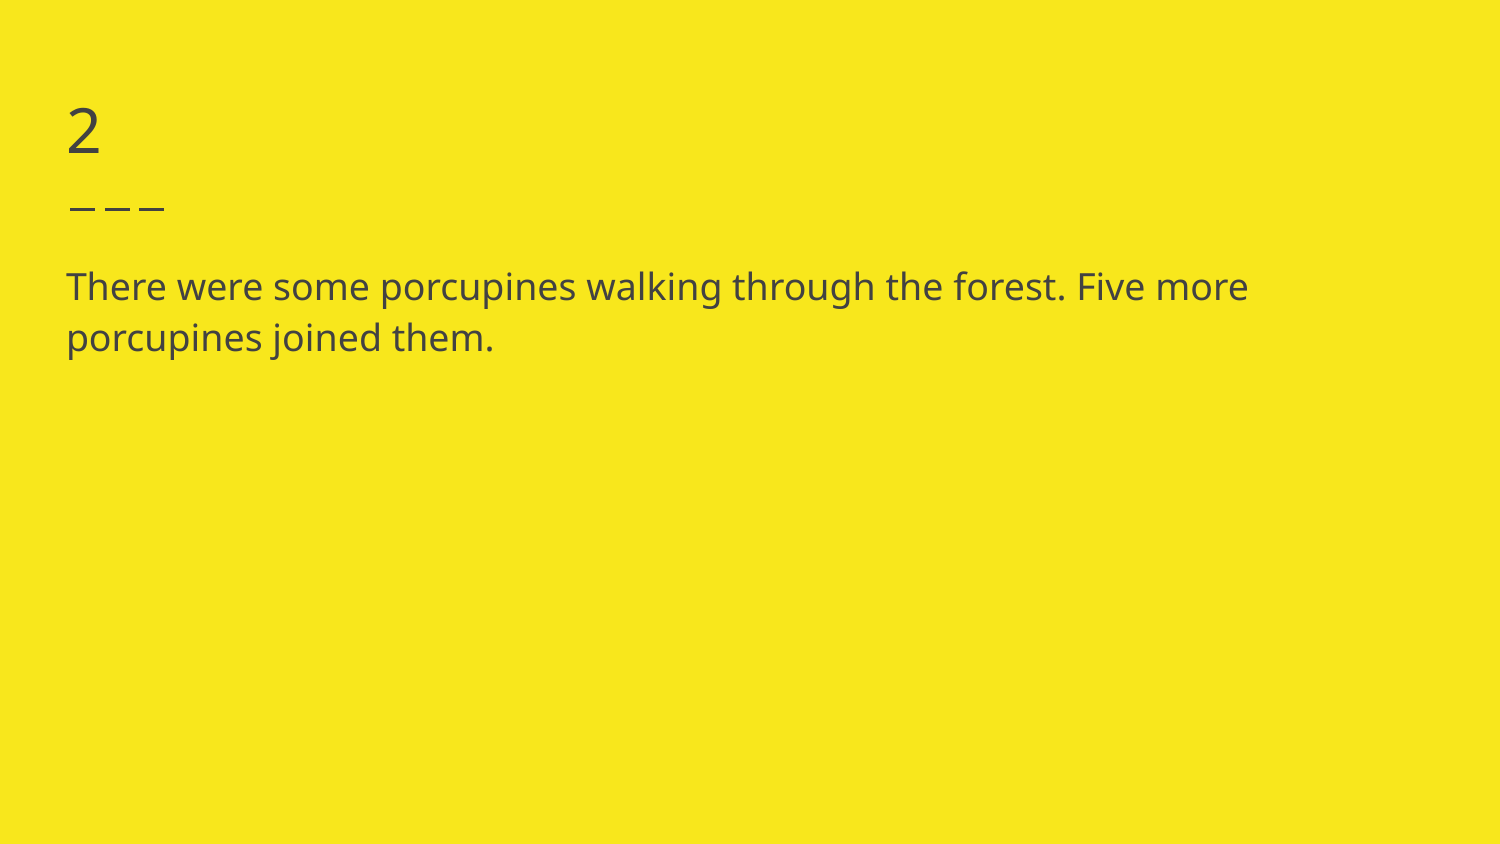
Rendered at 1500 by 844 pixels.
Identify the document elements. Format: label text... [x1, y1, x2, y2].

title 2 [51, 61, 1449, 182]
list There were some porcupines walking through the forest. Five more porcupines joined them. [51, 240, 1449, 750]
